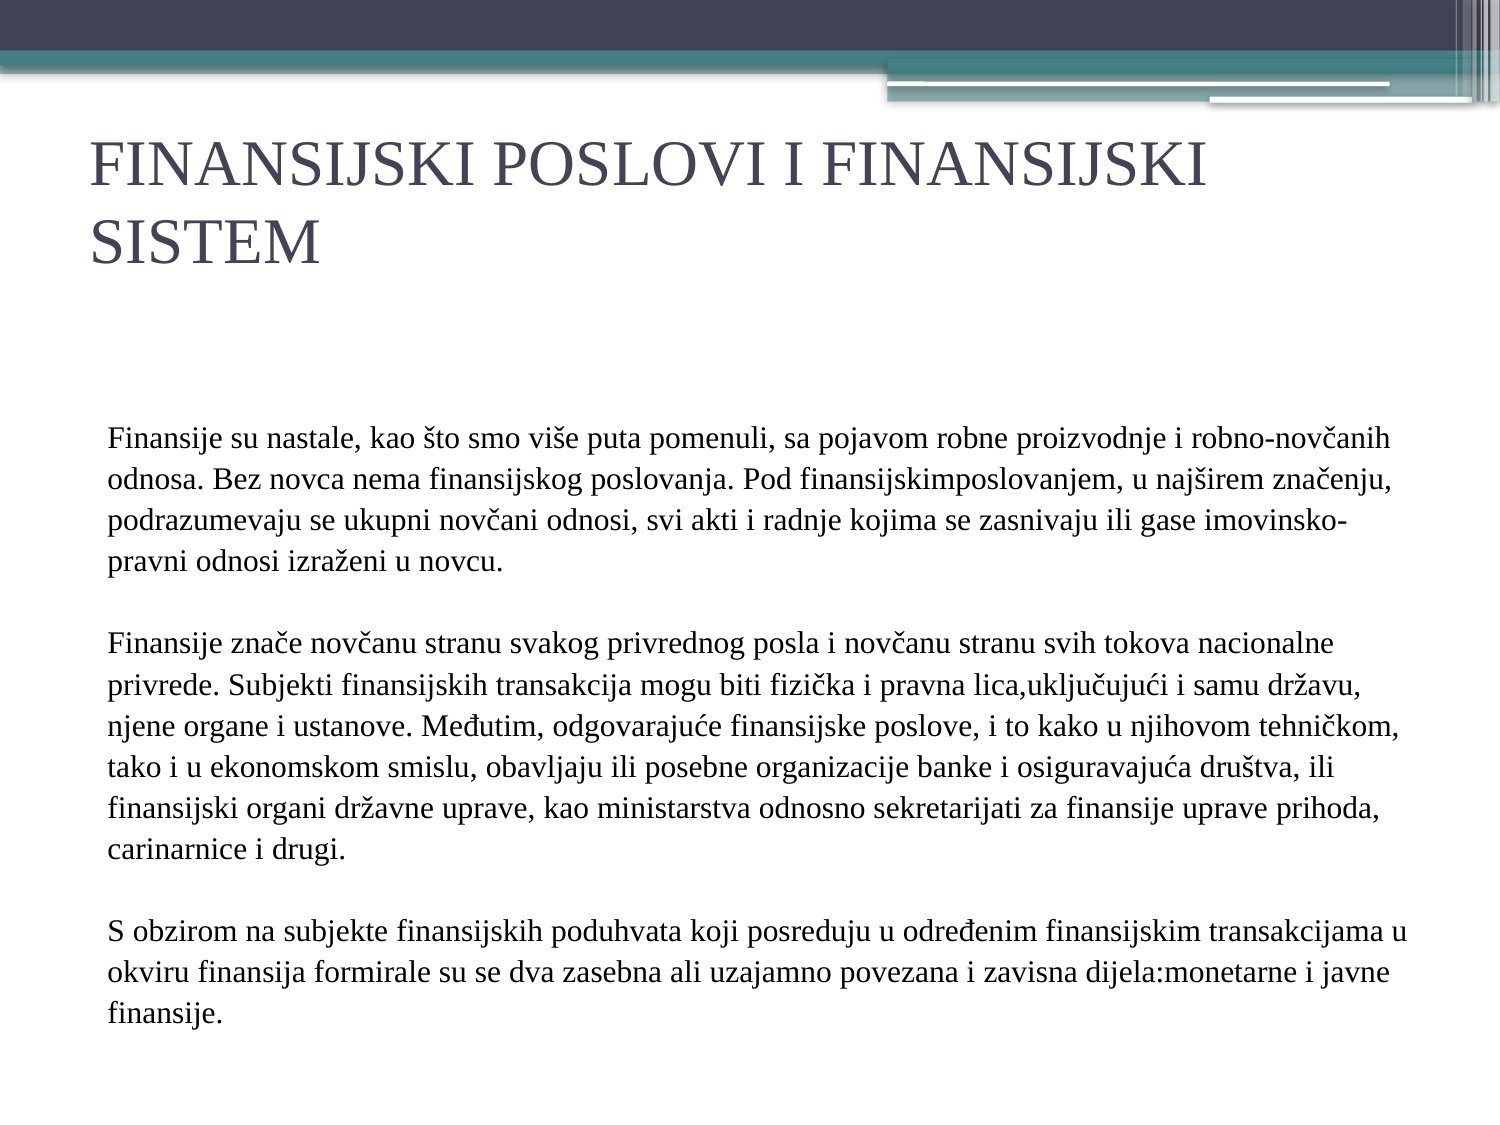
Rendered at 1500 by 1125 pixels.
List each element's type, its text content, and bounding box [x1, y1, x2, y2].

title FINANSIJSKI POSLOVI I FINANSIJSKI SISTEM [75, 112, 1425, 363]
list Finansije su nastale, kao što smo više puta pomenuli, sa pojavom robne proizvodnje i robno-novčanih odnosa. Bez novca nema finansijskog poslovanja. Pod finansijskimposlovanjem, u najširem značenju, podrazumevaju se ukupni novčani odnosi, svi akti i radnje kojima se zasnivaju ili gase imovinsko- pravni odnosi izraženi u novcu. Finansije znače novčanu stranu svakog privrednog posla i novčanu stranu svih tokova nacionalne privrede. Subjekti finansijskih transakcija mogu biti fizička i pravna lica,uključujući i samu državu, njene organe i ustanove. Međutim, odgovarajuće finansijske poslove, i to kako u njihovom tehničkom, tako i u ekonomskom smislu, obavljaju ili posebne organizacije banke i osiguravajuća društva, ili finansijski organi državne uprave, kao ministarstva odnosno sekretarijati za finansije uprave prihoda, carinarnice i drugi. S obzirom na subjekte finansijskih poduhvata koji posreduju u određenim finansijskim transakcijama u okviru finansija formirale su se dva zasebna ali uzajamno povezana i zavisna dijela:monetarne i javne finansije. [75, 368, 1425, 1079]
